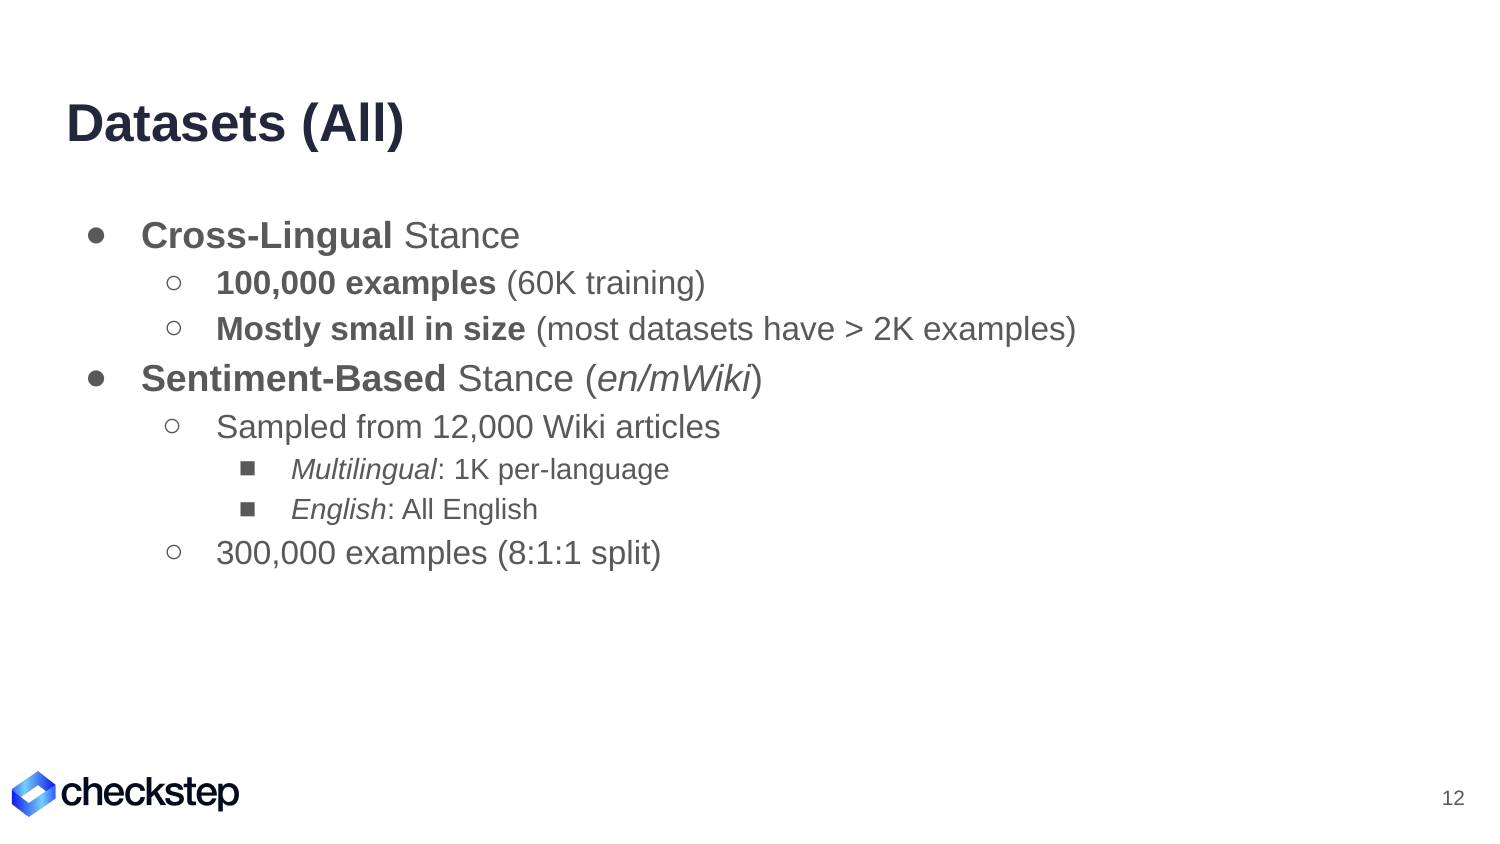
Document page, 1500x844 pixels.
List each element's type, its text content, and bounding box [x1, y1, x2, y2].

title Datasets (All) [51, 72, 1449, 167]
list Cross-Lingual Stance 100,000 examples (60K training) Mostly small in size (most datasets have > 2K examples) Sentiment-Based Stance (en/mWiki) Sampled from 12,000 Wiki articles Multilingual: 1K per-language English: All English 300,000 examples (8:1:1 split) [51, 189, 1449, 750]
slide_number 12 [1389, 764, 1480, 830]
picture [11, 771, 239, 817]
